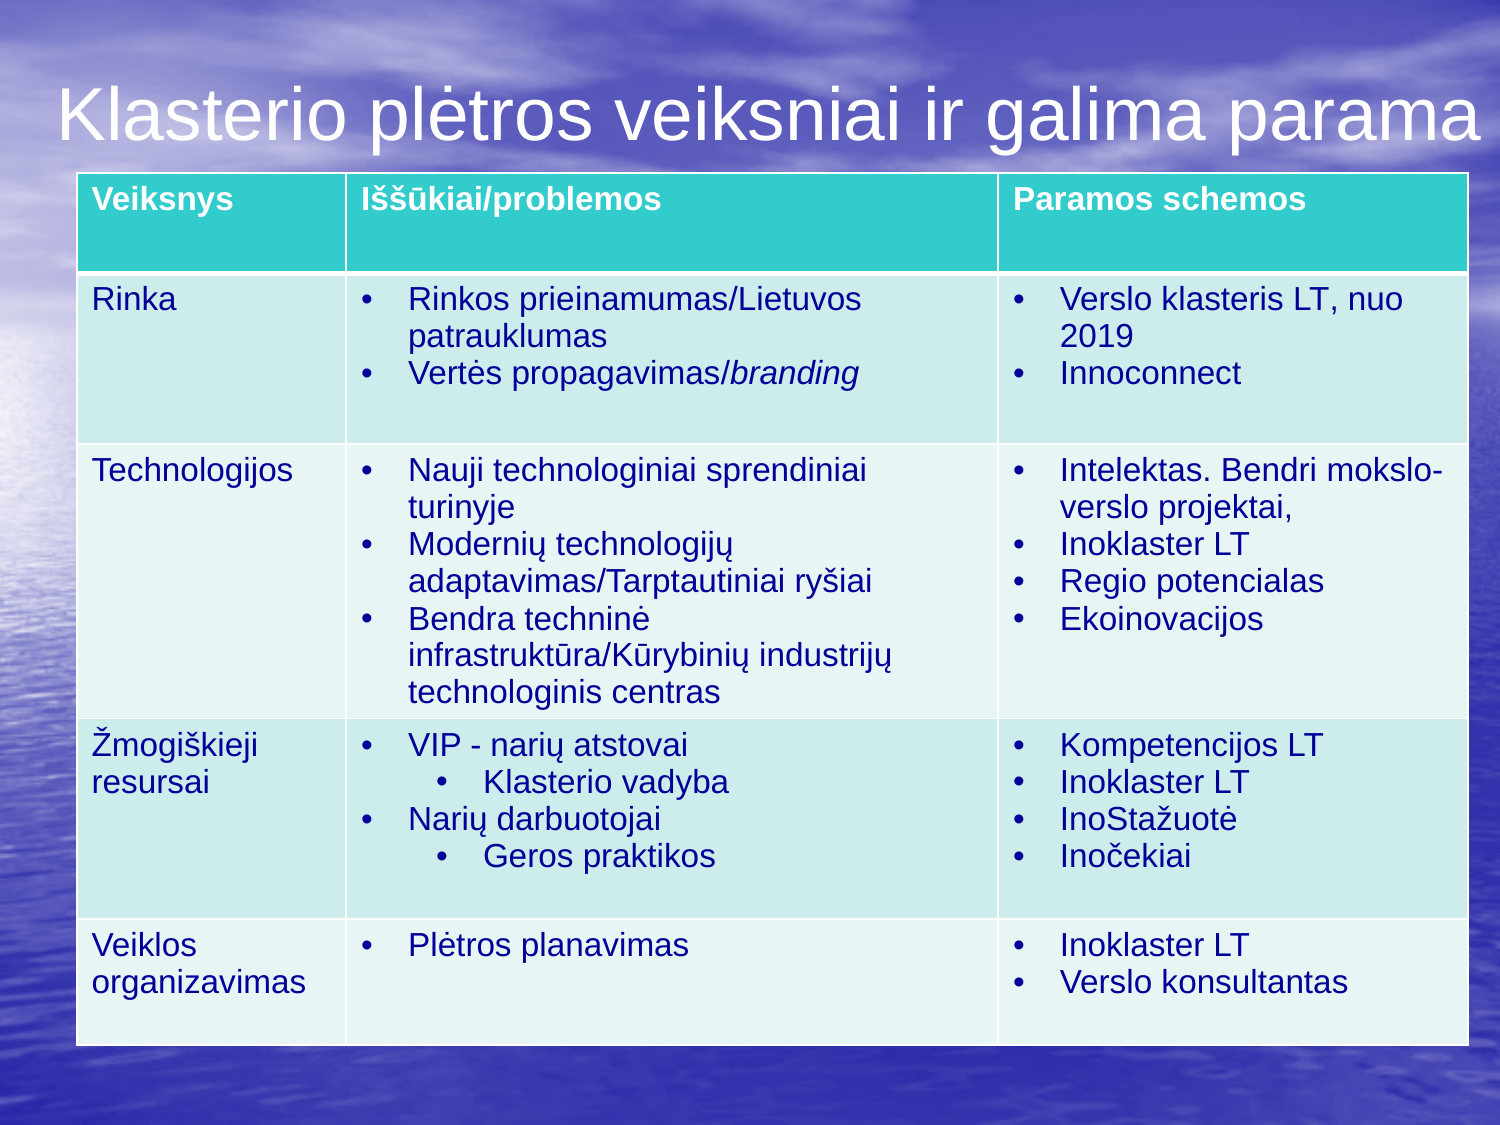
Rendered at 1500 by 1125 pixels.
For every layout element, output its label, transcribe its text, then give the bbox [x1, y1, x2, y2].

table_header Iššūkiai/problemos [347, 174, 997, 271]
table_cell Technologijos [78, 445, 345, 718]
table_cell Rinkos prieinamumas/Lietuvos patrauklumas Vertės propagavimas/branding [347, 276, 997, 443]
table_cell Intelektas. Bendri mokslo-verslo projektai, Inoklaster LT Regio potencialas Ekoinovacijos [999, 445, 1467, 718]
table_cell Kompetencijos LT Inoklaster LT InoStažuotė Inočekiai [999, 719, 1467, 918]
table_cell Veiklos organizavimas [78, 920, 345, 1044]
table_cell Rinka [78, 276, 345, 443]
table_cell Plėtros planavimas [347, 920, 997, 1044]
table_cell VIP - narių atstovai Klasterio vadyba Narių darbuotojai Geros praktikos [347, 719, 997, 918]
table_header Veiksnys [78, 174, 345, 271]
table_cell Žmogiškieji resursai [78, 719, 345, 918]
table_cell Inoklaster LT Verslo konsultantas [999, 920, 1467, 1044]
table_cell Verslo klasteris LT, nuo 2019 Innoconnect [999, 276, 1467, 443]
title Klasterio plėtros veiksniai ir galima parama [41, 47, 1500, 173]
table_header Paramos schemos [999, 174, 1467, 271]
table_cell Nauji technologiniai sprendiniai turinyje Modernių technologijų adaptavimas/Tarptautiniai ryšiai Bendra techninė infrastruktūra/Kūrybinių industrijų technologinis centras [347, 445, 997, 718]
